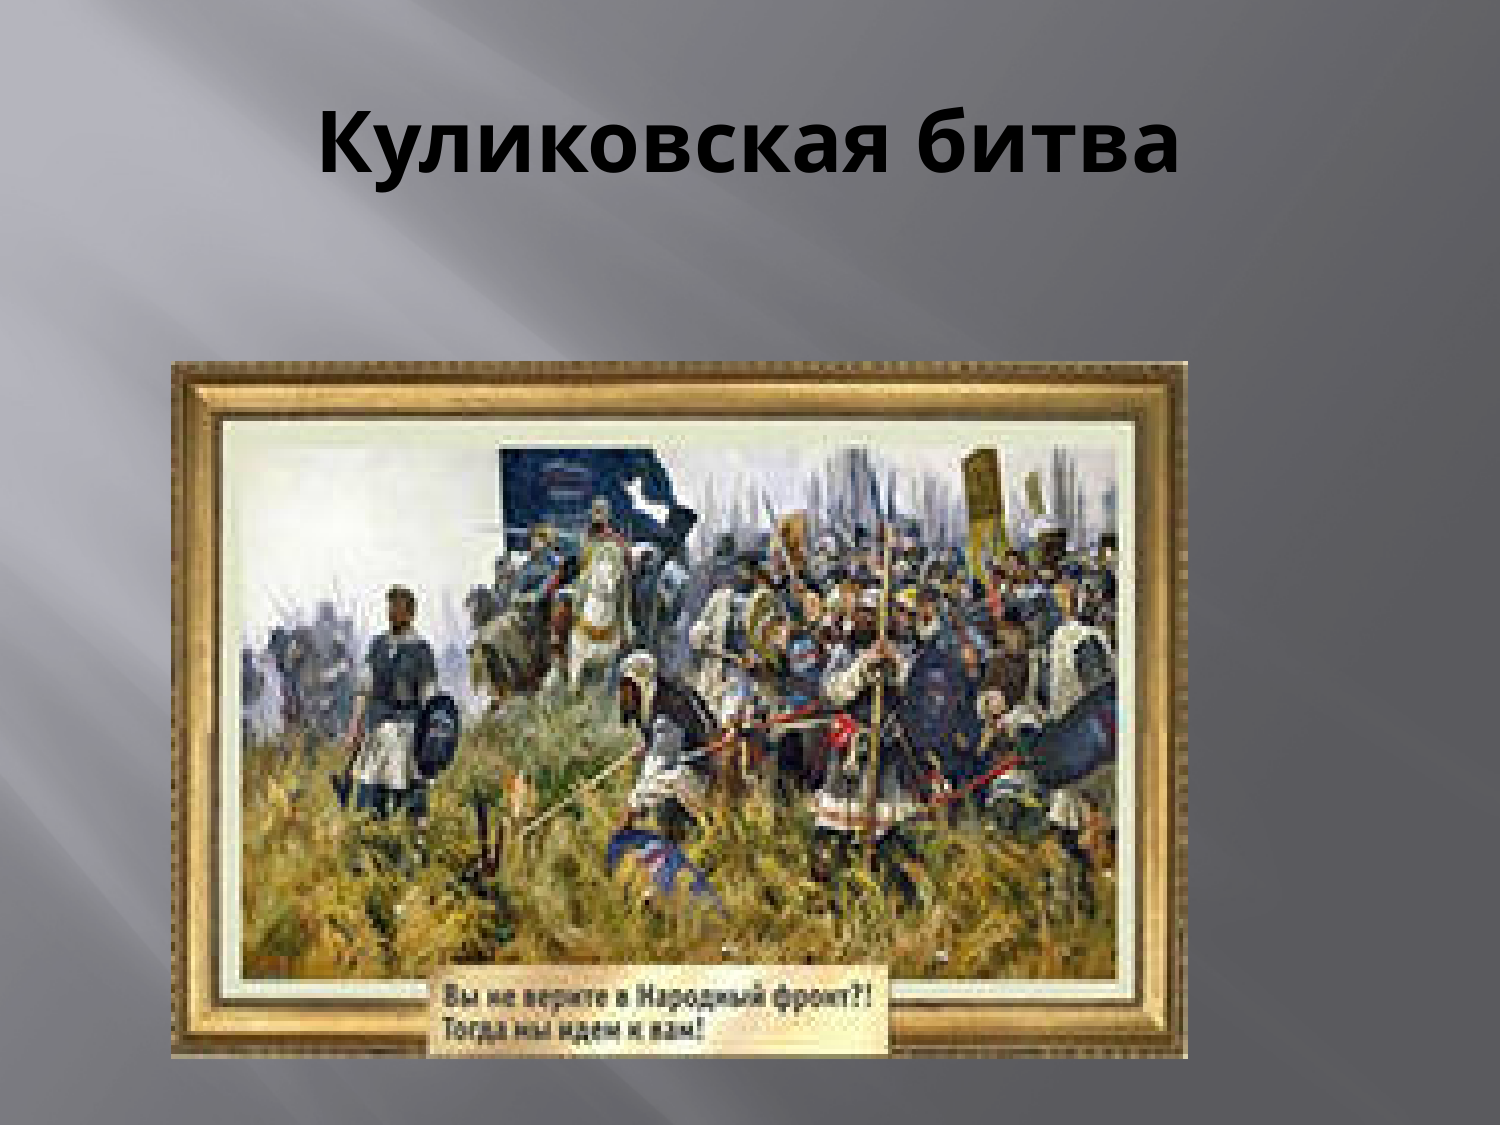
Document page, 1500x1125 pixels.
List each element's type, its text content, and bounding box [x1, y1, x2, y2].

title Куликовская битва [75, 45, 1425, 233]
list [170, 361, 1188, 1059]
